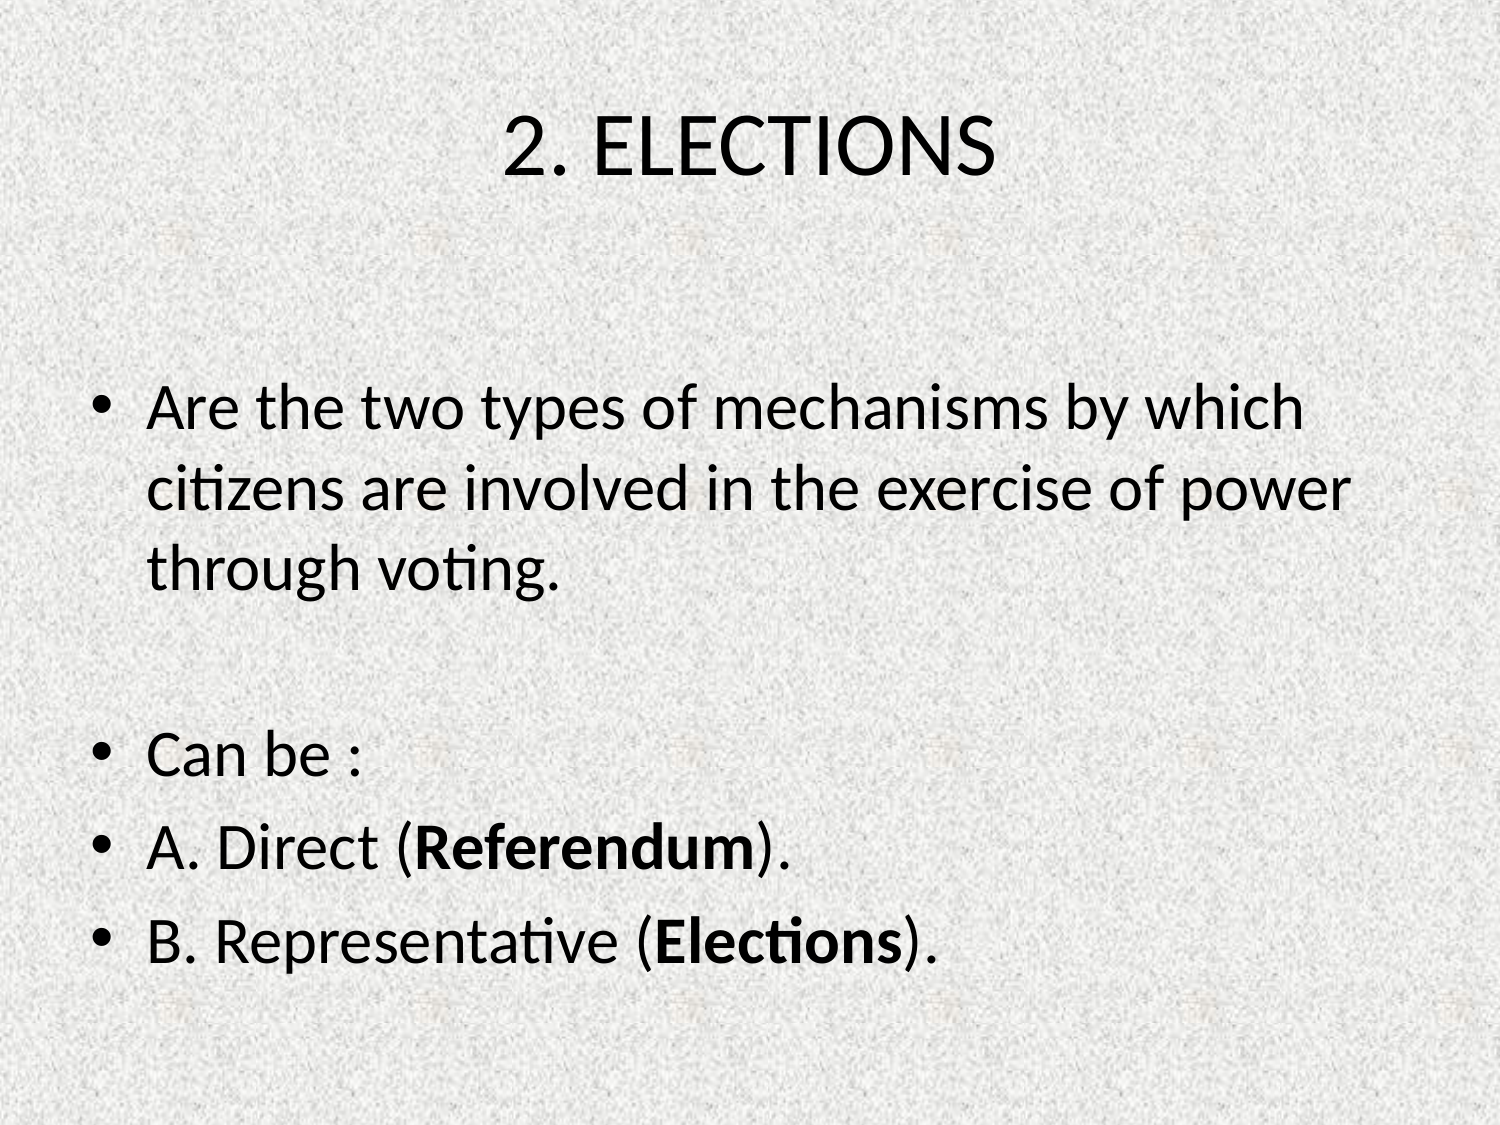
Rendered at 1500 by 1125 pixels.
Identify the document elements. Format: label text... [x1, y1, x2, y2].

title 2. ELECTIONS [75, 45, 1425, 233]
list Are the two types of mechanisms by which citizens are involved in the exercise of power through voting. Can be : A. Direct (Referendum). B. Representative (Elections). [75, 262, 1425, 1005]
picture [0, 0, 1500, 1125]
